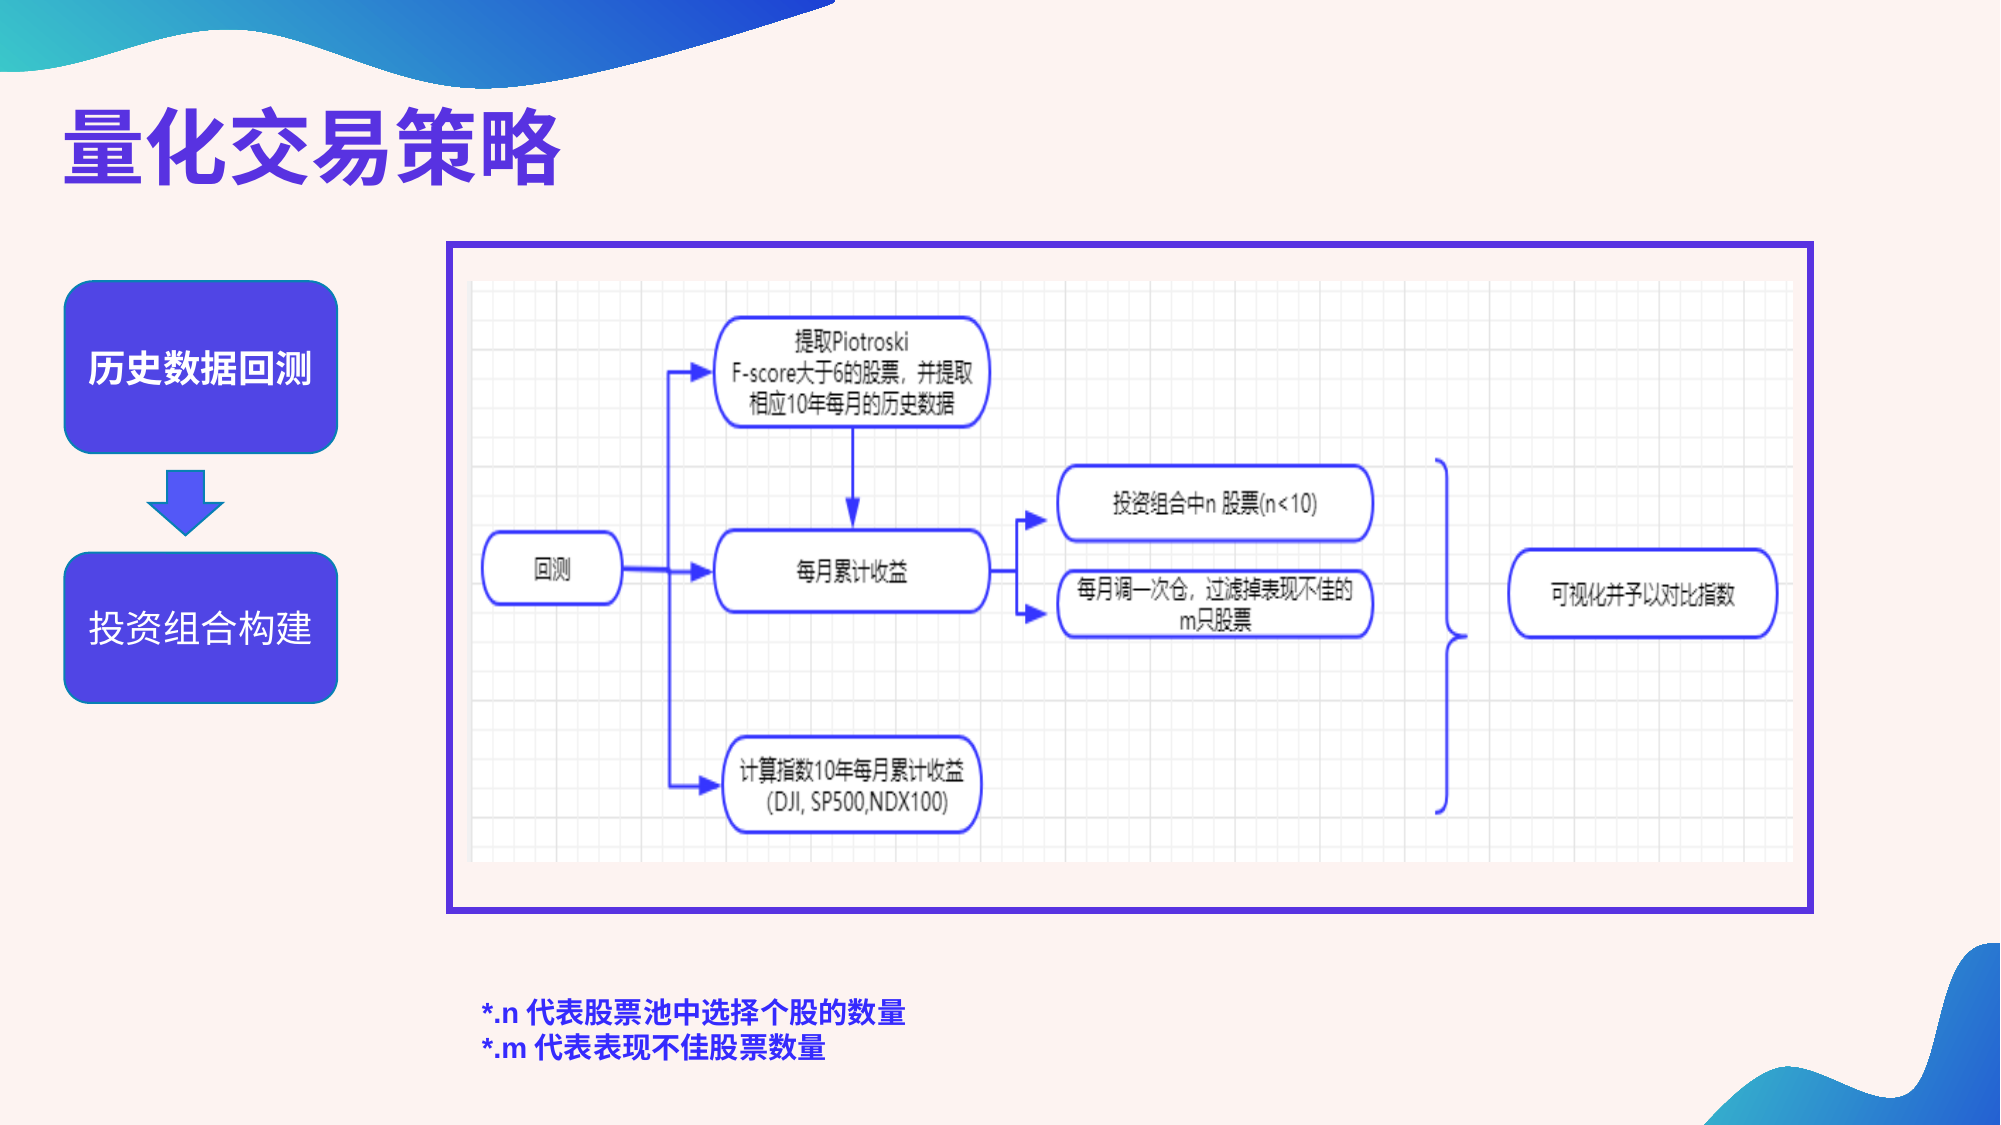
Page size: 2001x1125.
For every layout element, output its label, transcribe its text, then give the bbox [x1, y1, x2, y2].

text_box [1702, 942, 2000, 1125]
picture [467, 281, 1793, 862]
text_box 量化交易策略 [47, 88, 993, 203]
text_box *.n代表股票池中选择个股的数量 *.m代表表现不佳股票数量 [467, 987, 1776, 1073]
text_box [449, 244, 1811, 912]
text_box 投资组合构建 [63, 551, 339, 704]
text_box [146, 469, 226, 537]
text_box 历史数据回测 [63, 280, 339, 455]
text_box [0, 0, 836, 88]
